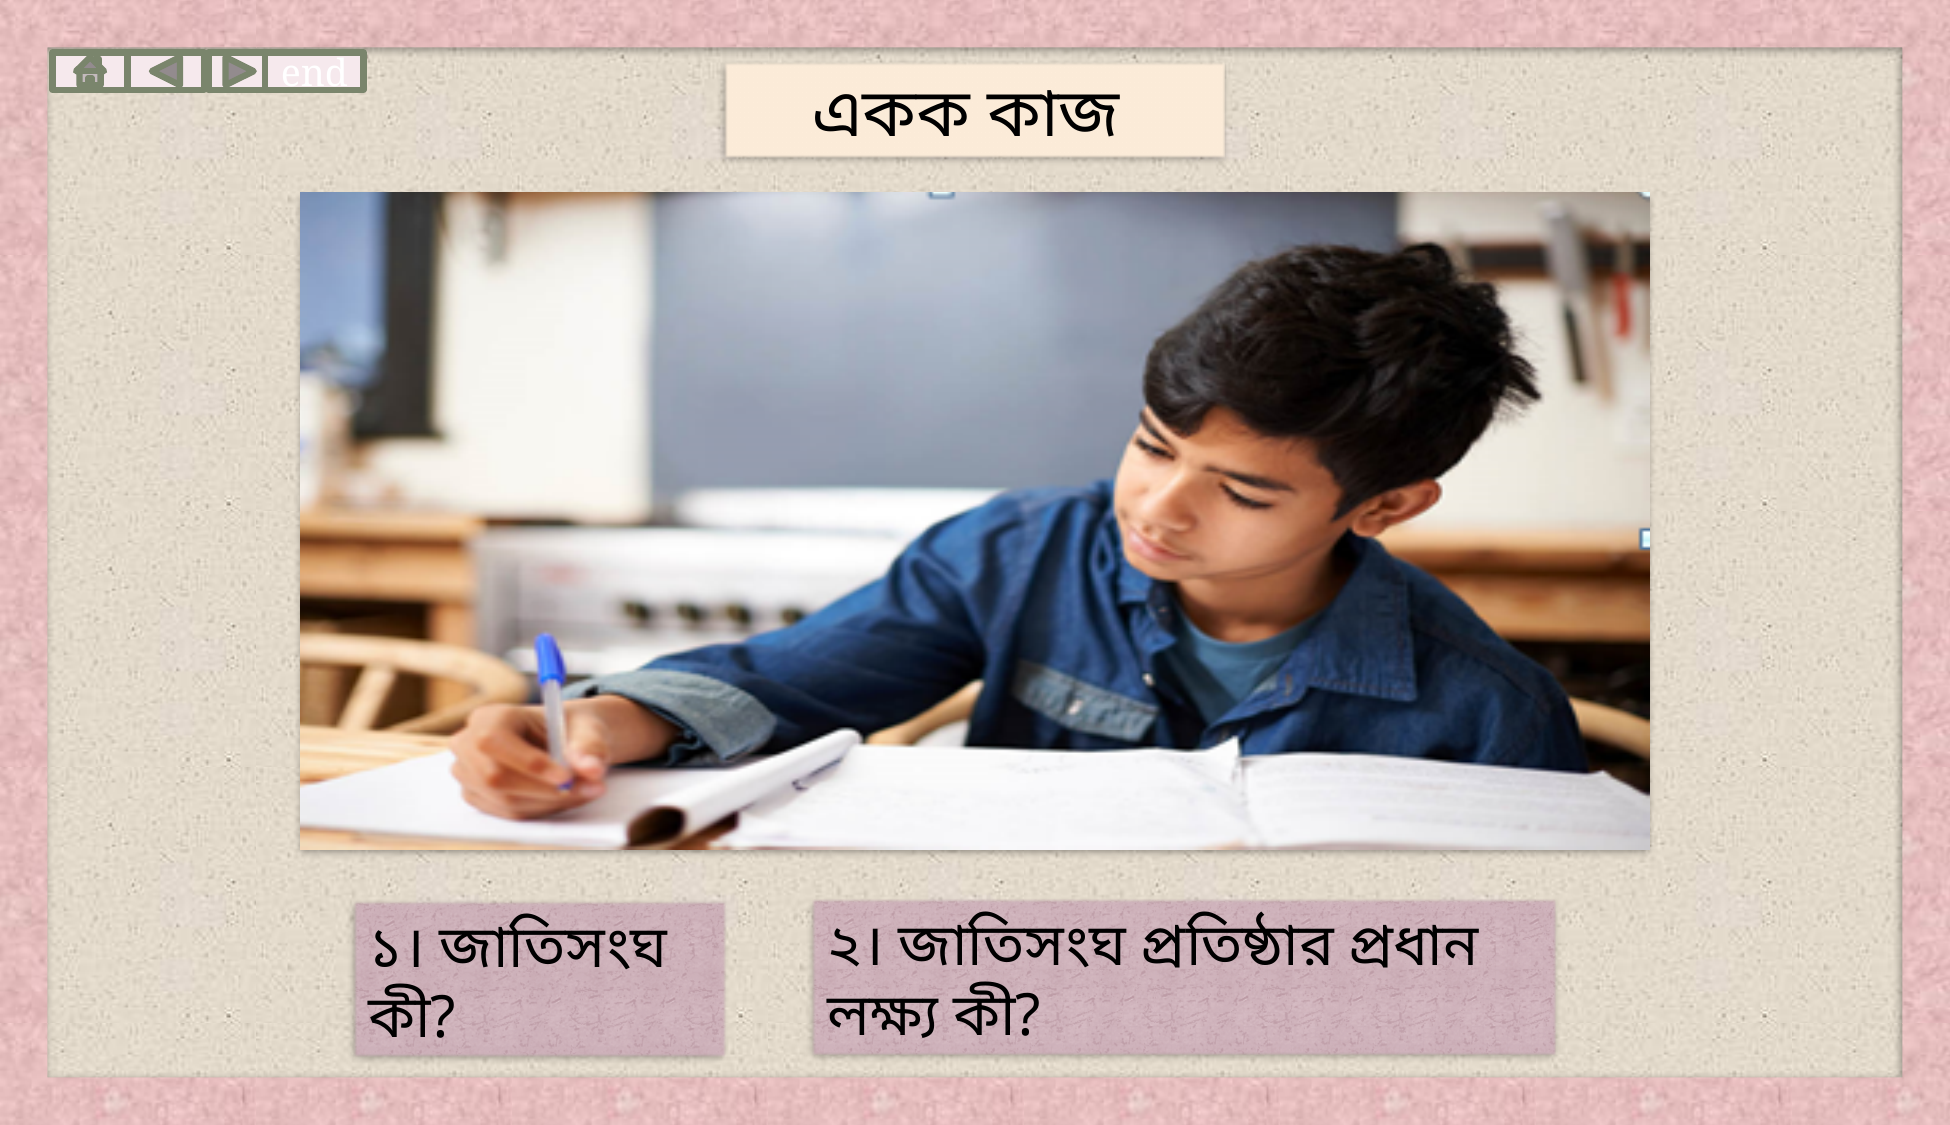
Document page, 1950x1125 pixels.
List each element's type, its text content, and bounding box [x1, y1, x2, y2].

text_box [130, 49, 206, 93]
text_box [0, 0, 1950, 1125]
picture [50, 50, 1899, 1074]
text_box ২। জাতিসংঘ প্রতিষ্ঠার প্রধান লক্ষ্য কী? [814, 902, 1555, 1054]
text_box end [262, 49, 367, 93]
text_box [49, 49, 131, 93]
text_box ১। জাতিসংঘ কী? [356, 904, 724, 1055]
text_box একক কাজ [726, 64, 1224, 156]
text_box [205, 49, 263, 93]
